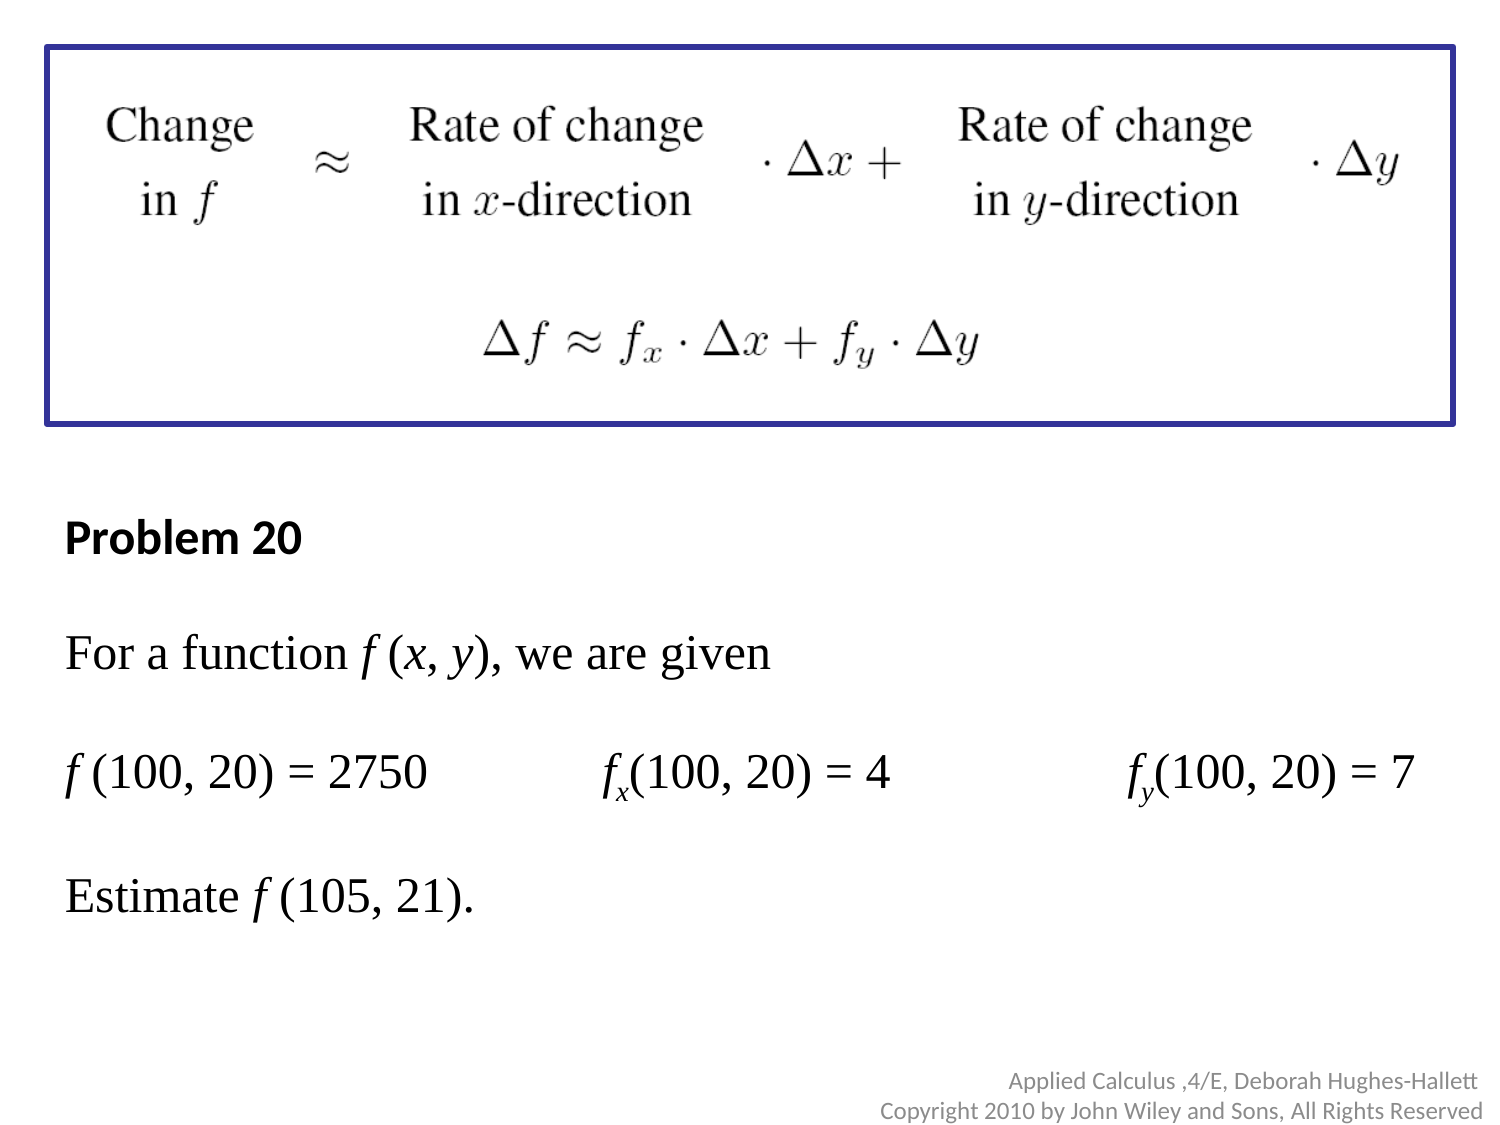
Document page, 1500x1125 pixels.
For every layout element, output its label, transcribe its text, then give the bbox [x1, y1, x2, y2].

picture [49, 49, 1451, 422]
text_box [0, 0, 1500, 75]
footer Applied Calculus ,4/E, Deborah Hughes-Hallett Copyright 2010 by John Wiley and Sons, All Rights Reserved [812, 1065, 1500, 1125]
text_box Problem 20 For a function f (x, y), we are given f (100, 20) = 2750 fx(100, 20) = 4 fy(100, 20) = 7 Estimate f (105, 21). [50, 487, 1450, 930]
